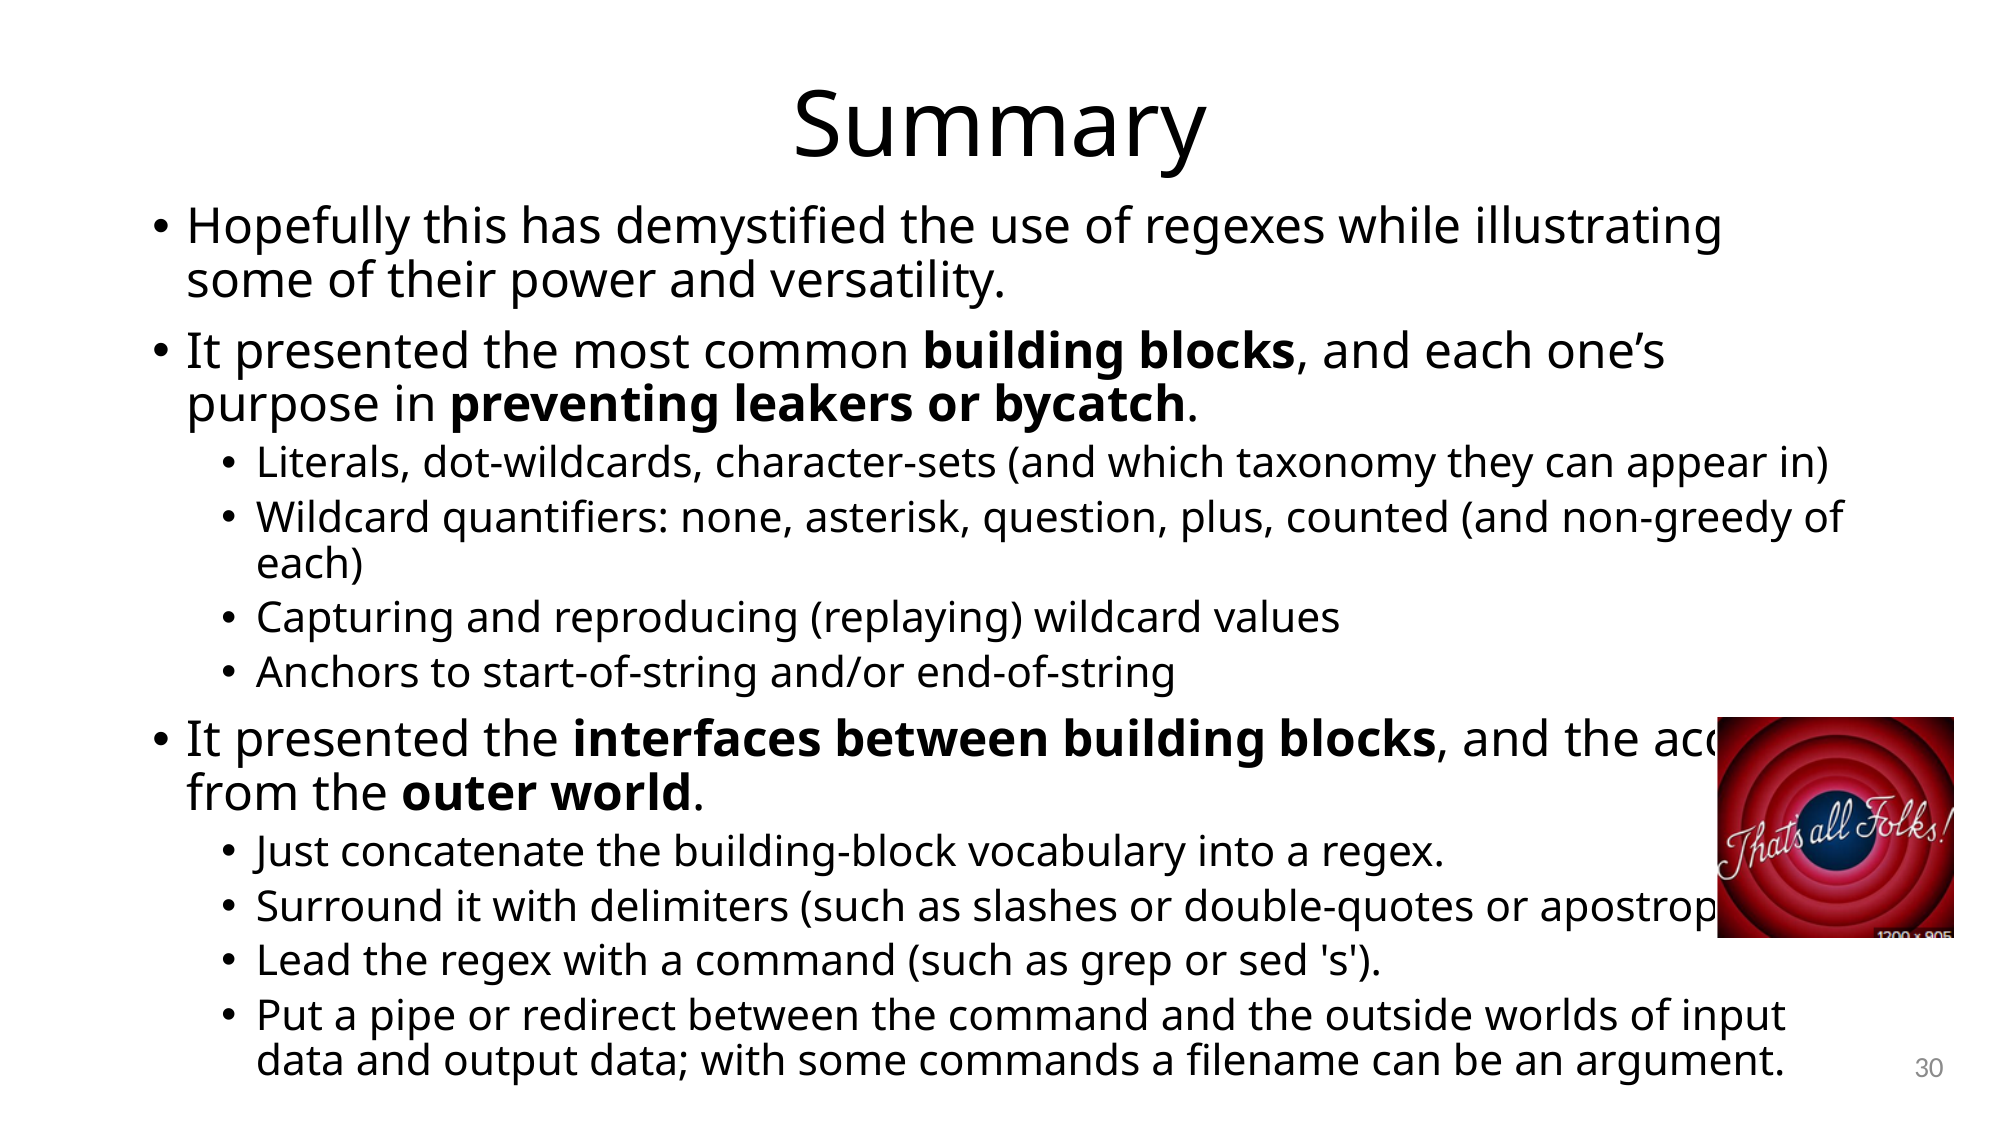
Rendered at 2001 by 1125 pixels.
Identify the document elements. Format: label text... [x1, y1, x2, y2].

slide_number 30 [1834, 1035, 1959, 1096]
title Summary [137, 59, 1863, 193]
list Hopefully this has demystified the use of regexes while illustrating some of their power and versatility. It presented the most common building blocks, and each one’s purpose in preventing leakers or bycatch. Literals, dot-wildcards, character-sets (and which taxonomy they can appear in) Wildcard quantifiers: none, asterisk, question, plus, counted (and non-greedy of each) Capturing and reproducing (replaying) wildcard values Anchors to start-of-string and/or end-of-string It presented the interfaces between building blocks, and the access from the outer world. Just concatenate the building-block vocabulary into a regex. Surround it with delimiters (such as slashes or double-quotes or apostrophes). Lead the regex with a command (such as grep or sed 's'). Put a pipe or redirect between the command and the outside worlds of input data and output data; with some commands a filename can be an argument. [137, 193, 1863, 1098]
picture [1715, 717, 1954, 939]
